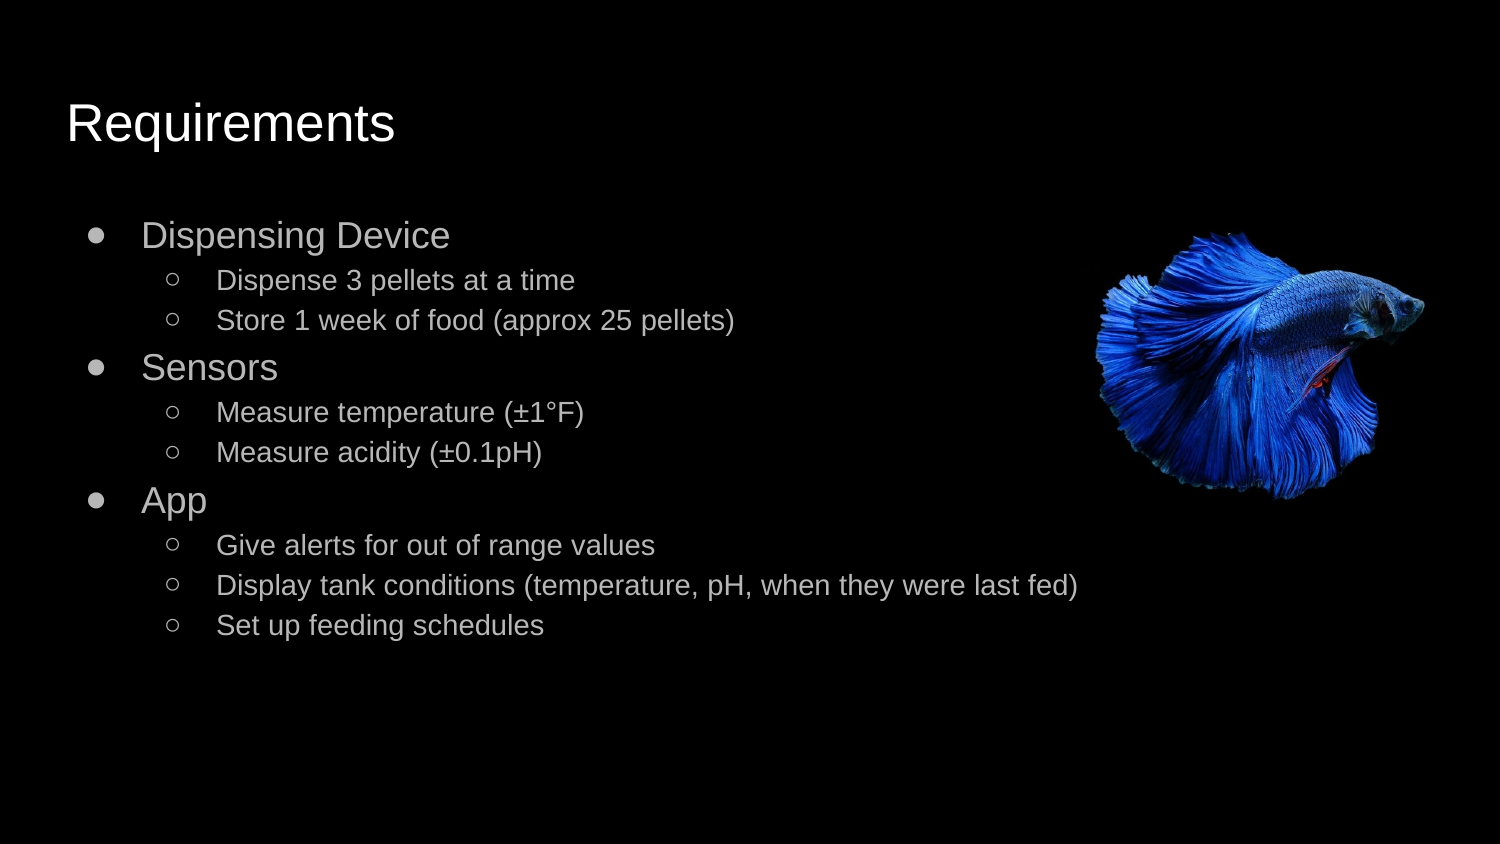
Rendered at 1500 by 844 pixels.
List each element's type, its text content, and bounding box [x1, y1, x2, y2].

list Dispensing Device Dispense 3 pellets at a time Store 1 week of food (approx 25 pellets) Sensors Measure temperature (±1°F) Measure acidity (±0.1pH) App Give alerts for out of range values Display tank conditions (temperature, pH, when they were last fed) Set up feeding schedules [51, 189, 1449, 750]
title Requirements [51, 72, 1449, 167]
picture [1078, 226, 1432, 502]
